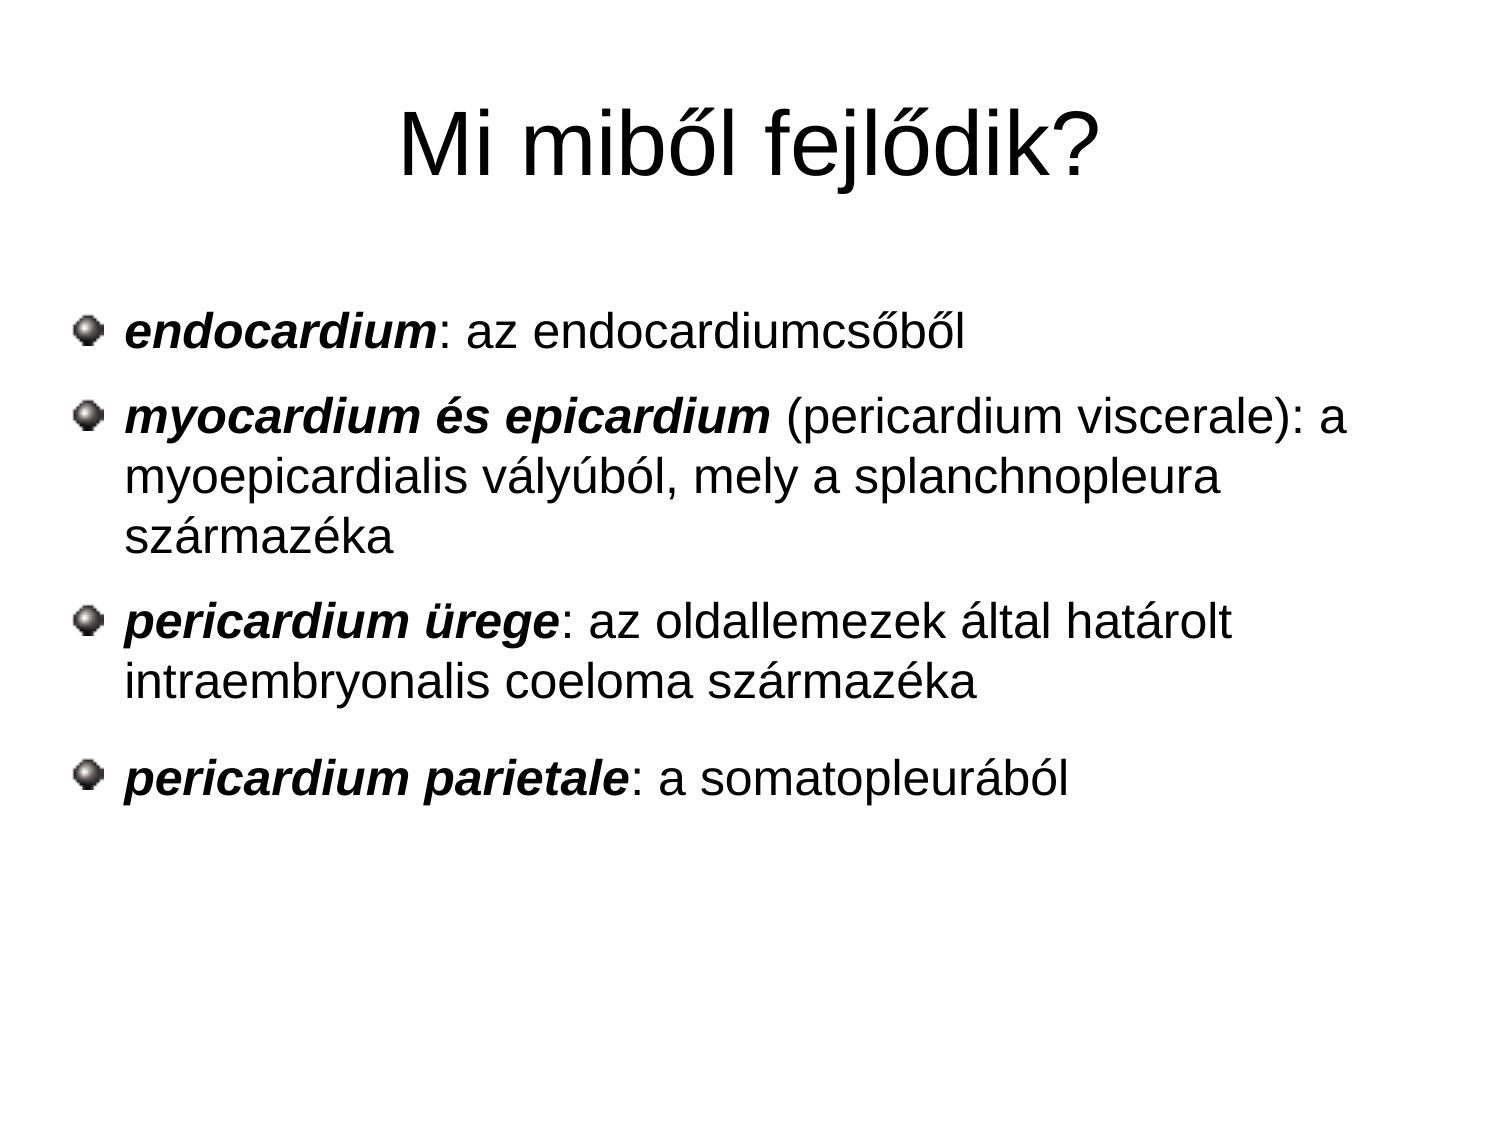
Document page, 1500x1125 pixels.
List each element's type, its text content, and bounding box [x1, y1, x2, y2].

list endocardium: az endocardiumcsőből myocardium és epicardium (pericardium viscerale): a myoepicardialis vályúból, mely a splanchnopleura származéka pericardium ürege: az oldallemezek által határolt intraembryonalis coeloma származéka pericardium parietale: a somatopleurából [53, 290, 1430, 882]
picture [68, 395, 104, 431]
picture [68, 754, 104, 790]
picture [68, 600, 104, 636]
picture [68, 310, 104, 346]
title Mi miből fejlődik? [75, 45, 1425, 233]
